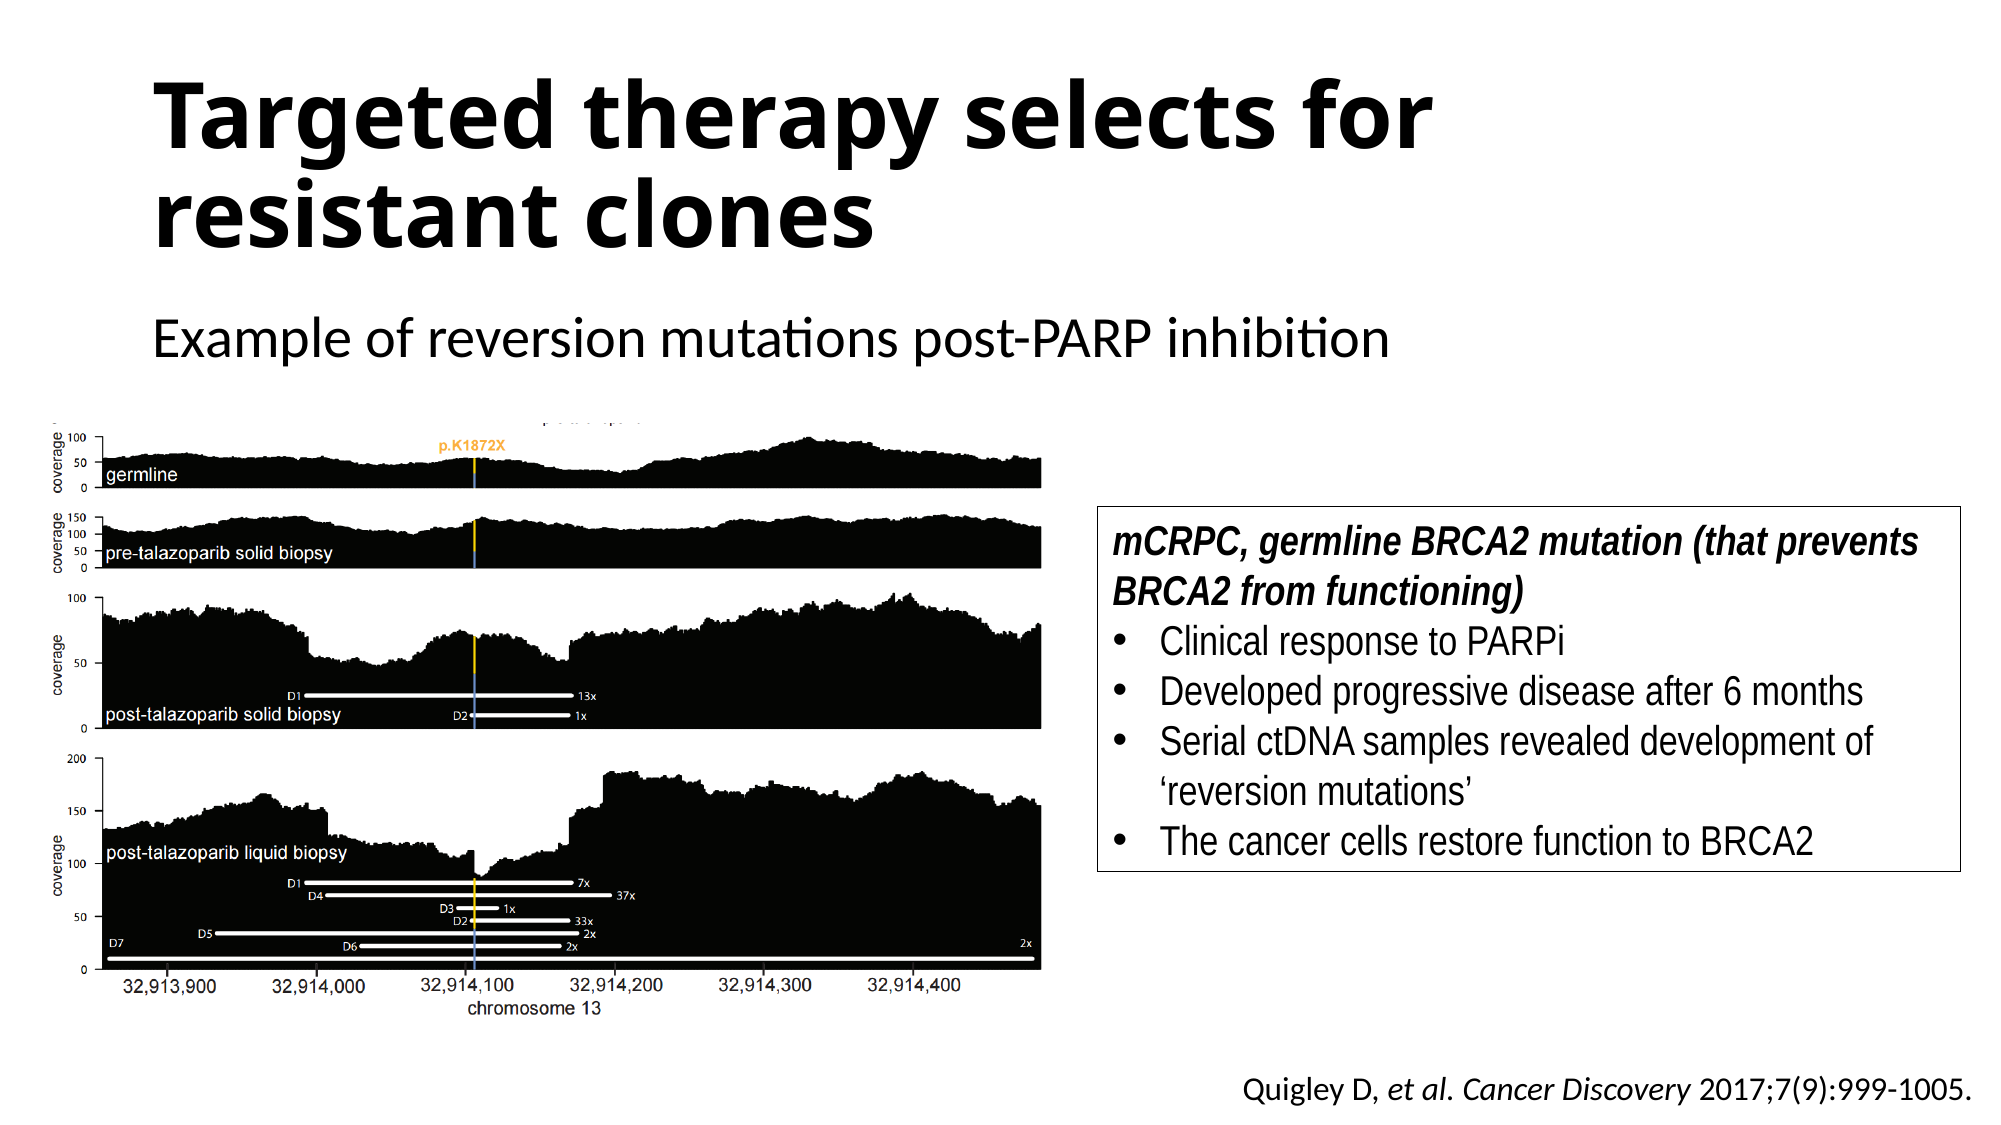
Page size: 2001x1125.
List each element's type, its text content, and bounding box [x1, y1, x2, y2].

text_box Quigley D, et al. Cancer Discovery 2017;7(9):999-1005. [1227, 1060, 1988, 1115]
title Targeted therapy selects for resistant clones [137, 59, 1863, 278]
picture [25, 423, 1074, 1026]
text_box mCRPC, germline BRCA2 mutation (that prevents BRCA2 from functioning) Clinical response to PARPi Developed progressive disease after 6 months Serial ctDNA samples revealed development of ‘reversion mutations’ The cancer cells restore function to BRCA2 [1097, 506, 1961, 872]
list Example of reversion mutations post-PARP inhibition [137, 299, 1863, 1014]
